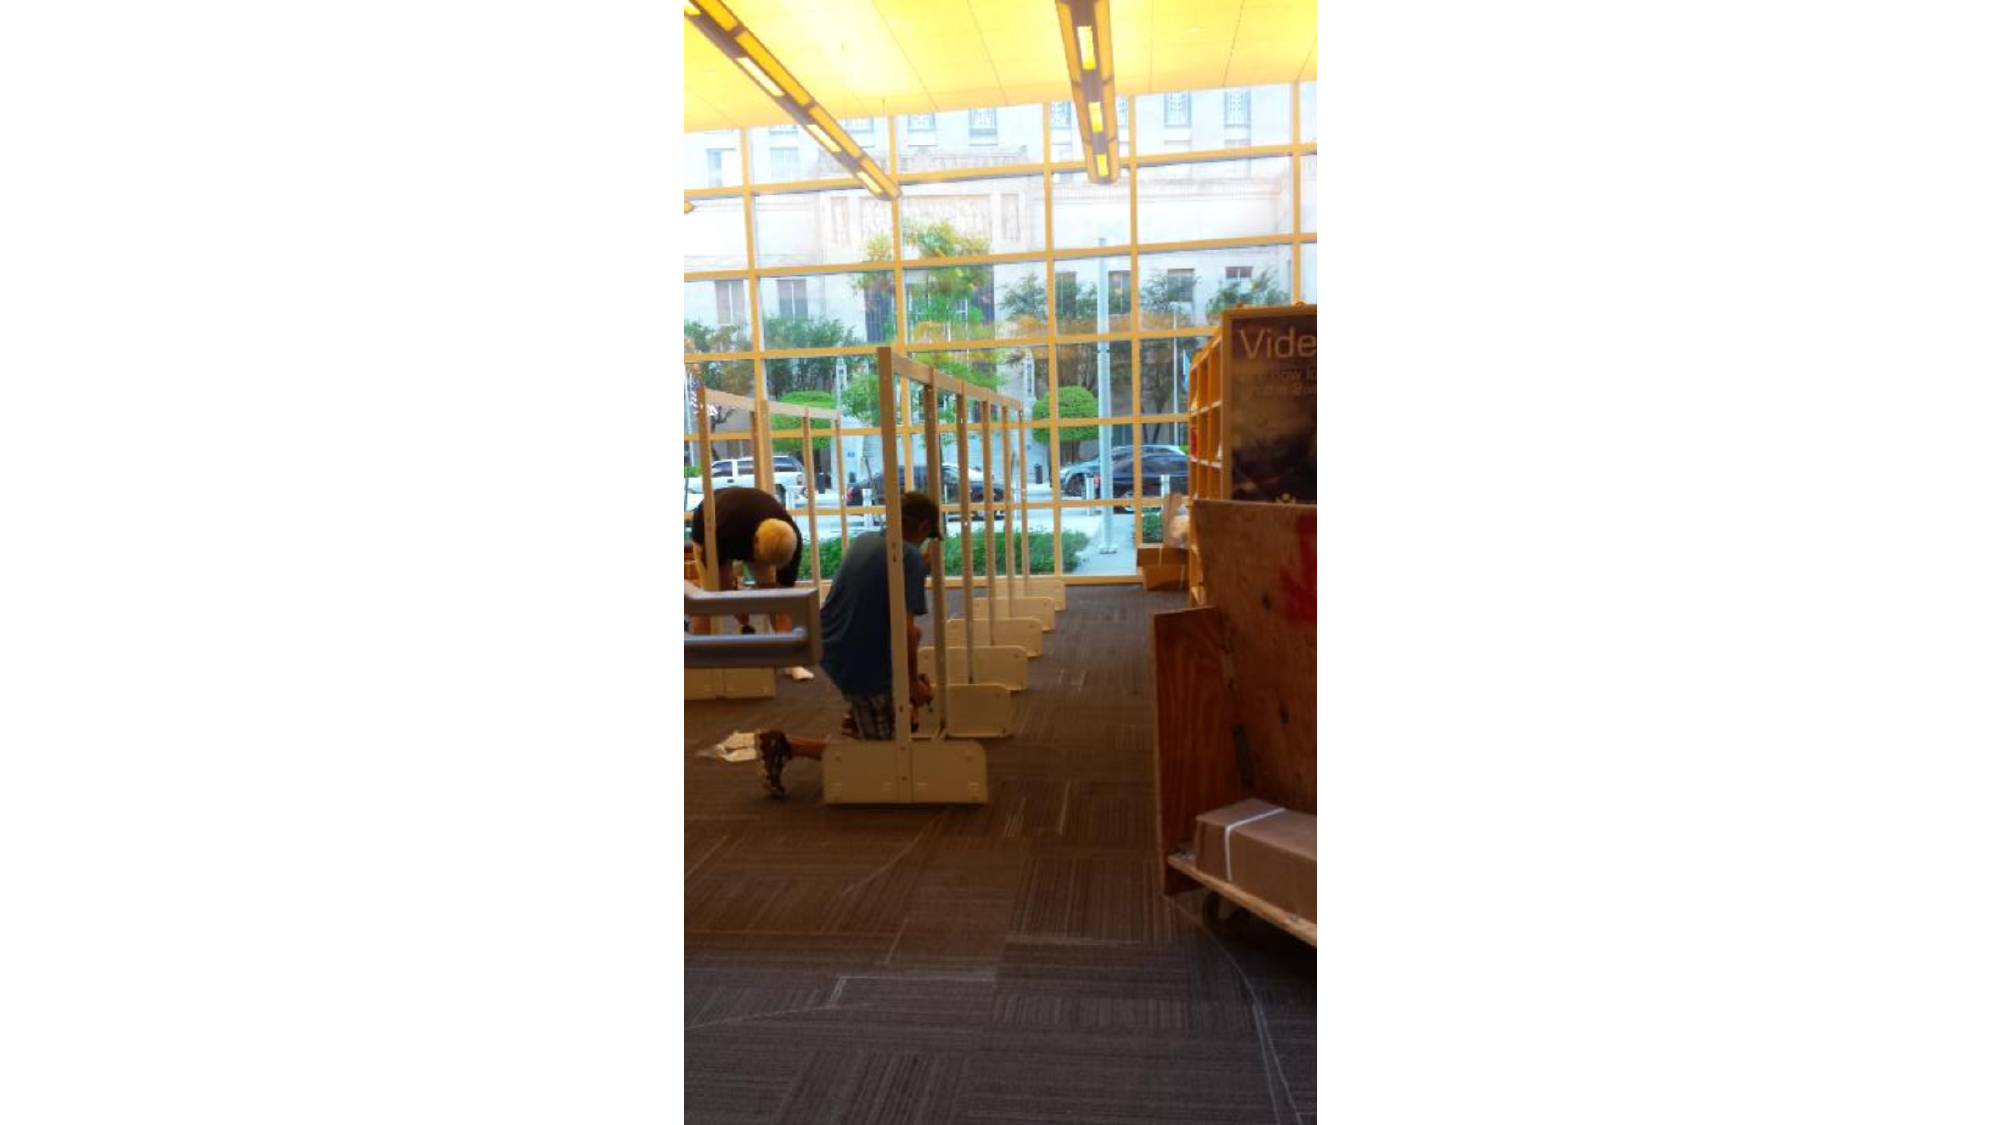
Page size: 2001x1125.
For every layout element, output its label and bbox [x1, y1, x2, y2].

picture [437, 1, 1563, 1125]
